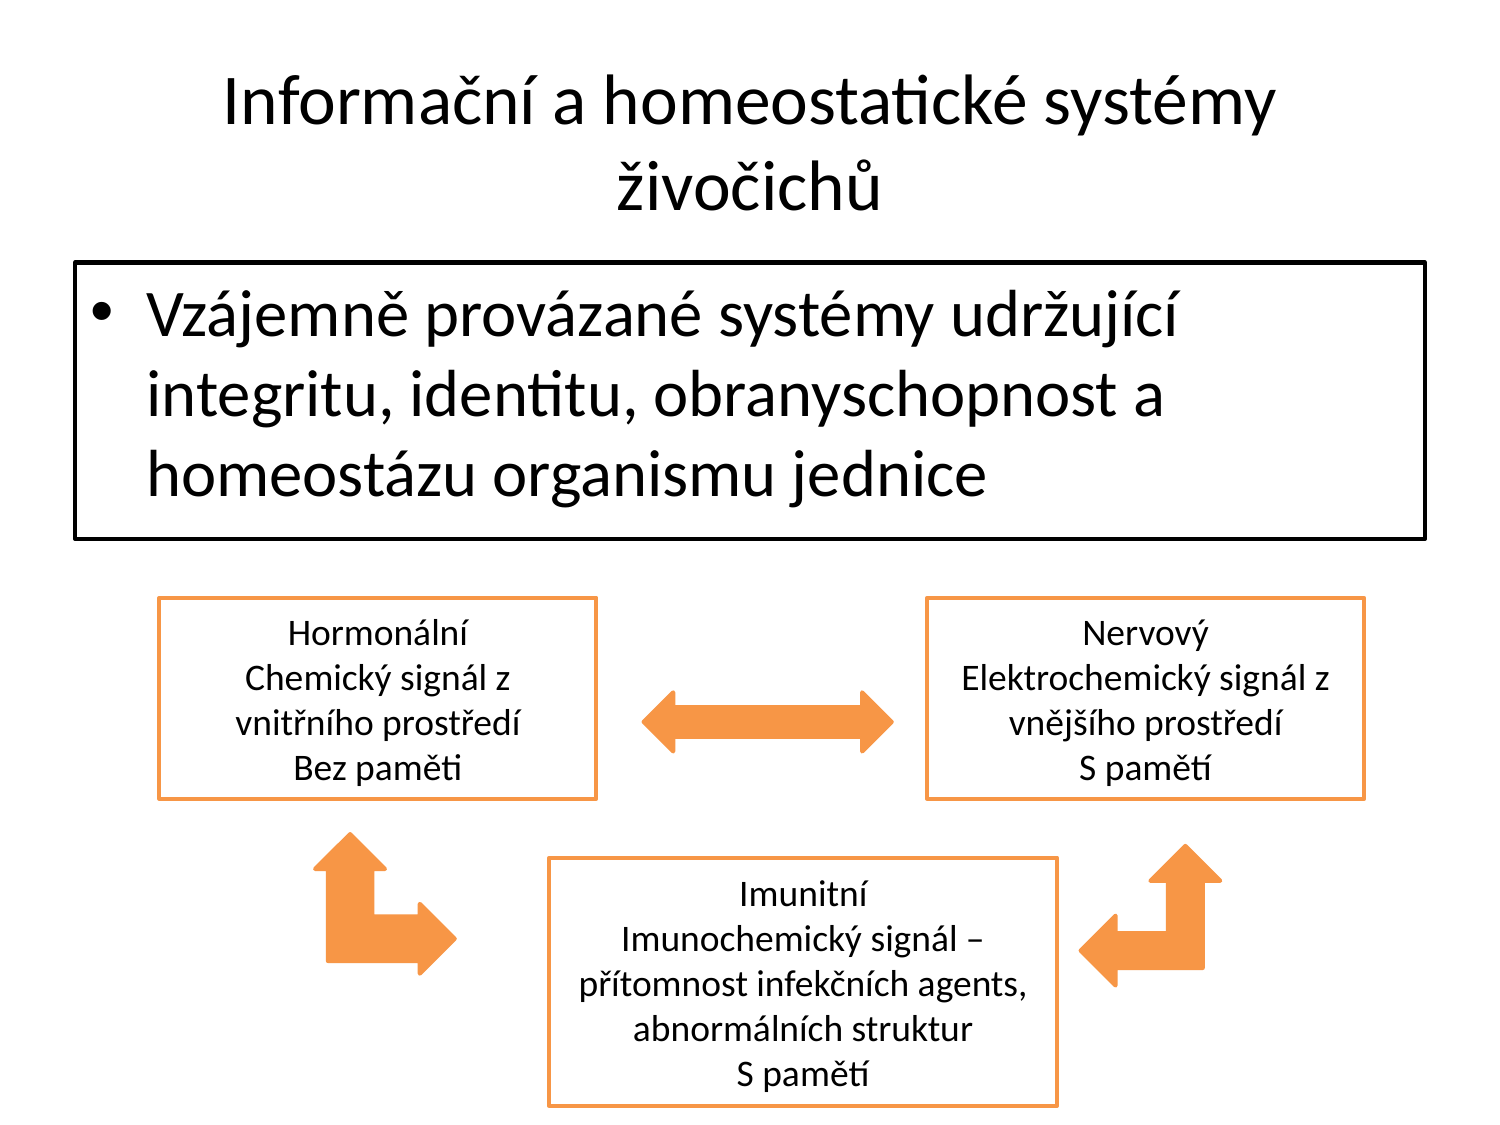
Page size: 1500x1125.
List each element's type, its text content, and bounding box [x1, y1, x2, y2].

text_box Hormonální Chemický signál z vnitřního prostředí Bez paměti [157, 596, 598, 801]
text_box Nervový Elektrochemický signál z vnějšího prostředí S pamětí [925, 596, 1366, 801]
title Informační a homeostatické systémy živočichů [75, 45, 1425, 233]
text_box [313, 832, 457, 976]
list Vzájemně provázané systémy udržující integritu, identitu, obranyschopnost a homeostázu organismu jednice [73, 260, 1427, 541]
text_box Imunitní Imunochemický signál – přítomnost infekčních agents, abnormálních struktur S pamětí [547, 856, 1059, 1108]
text_box [1078, 843, 1223, 988]
text_box [641, 690, 894, 754]
